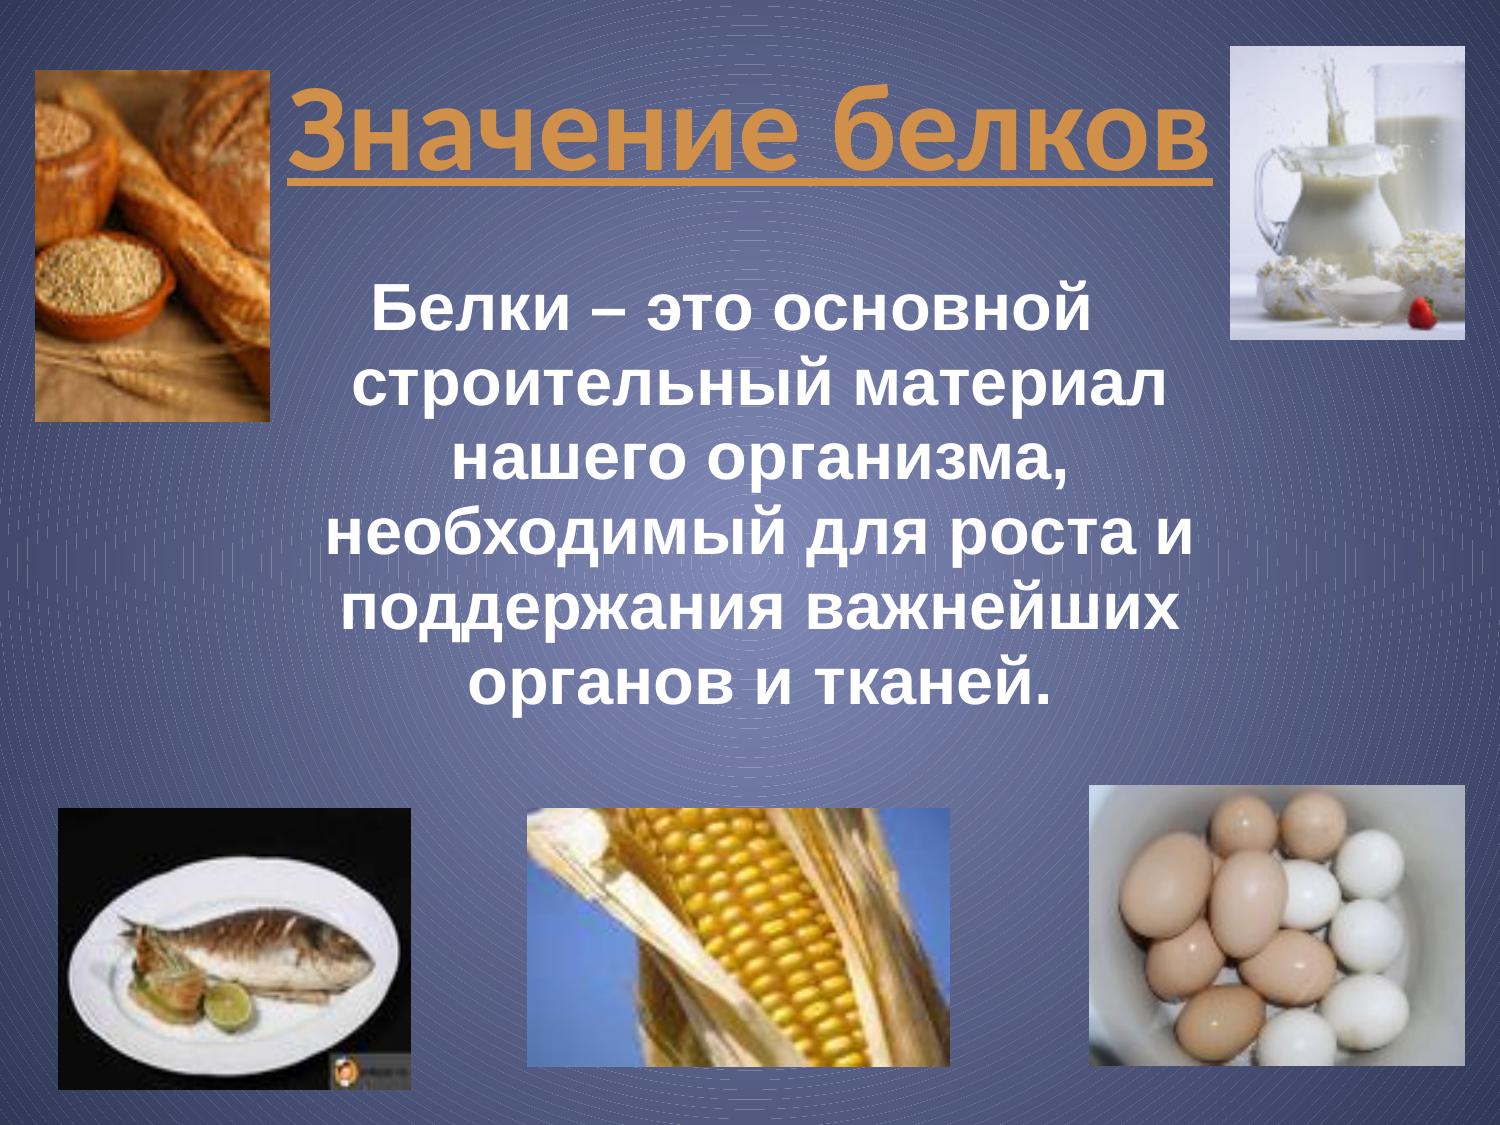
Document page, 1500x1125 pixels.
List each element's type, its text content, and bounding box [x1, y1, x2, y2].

list Белки – это основной строительный материал нашего организма, необходимый для роста и поддержания важнейших органов и тканей. [175, 262, 1289, 786]
picture [1089, 784, 1466, 1066]
picture [1230, 46, 1465, 341]
picture [34, 70, 270, 423]
picture [527, 808, 950, 1067]
title Значение белков [75, 45, 1231, 233]
picture [58, 808, 411, 1091]
